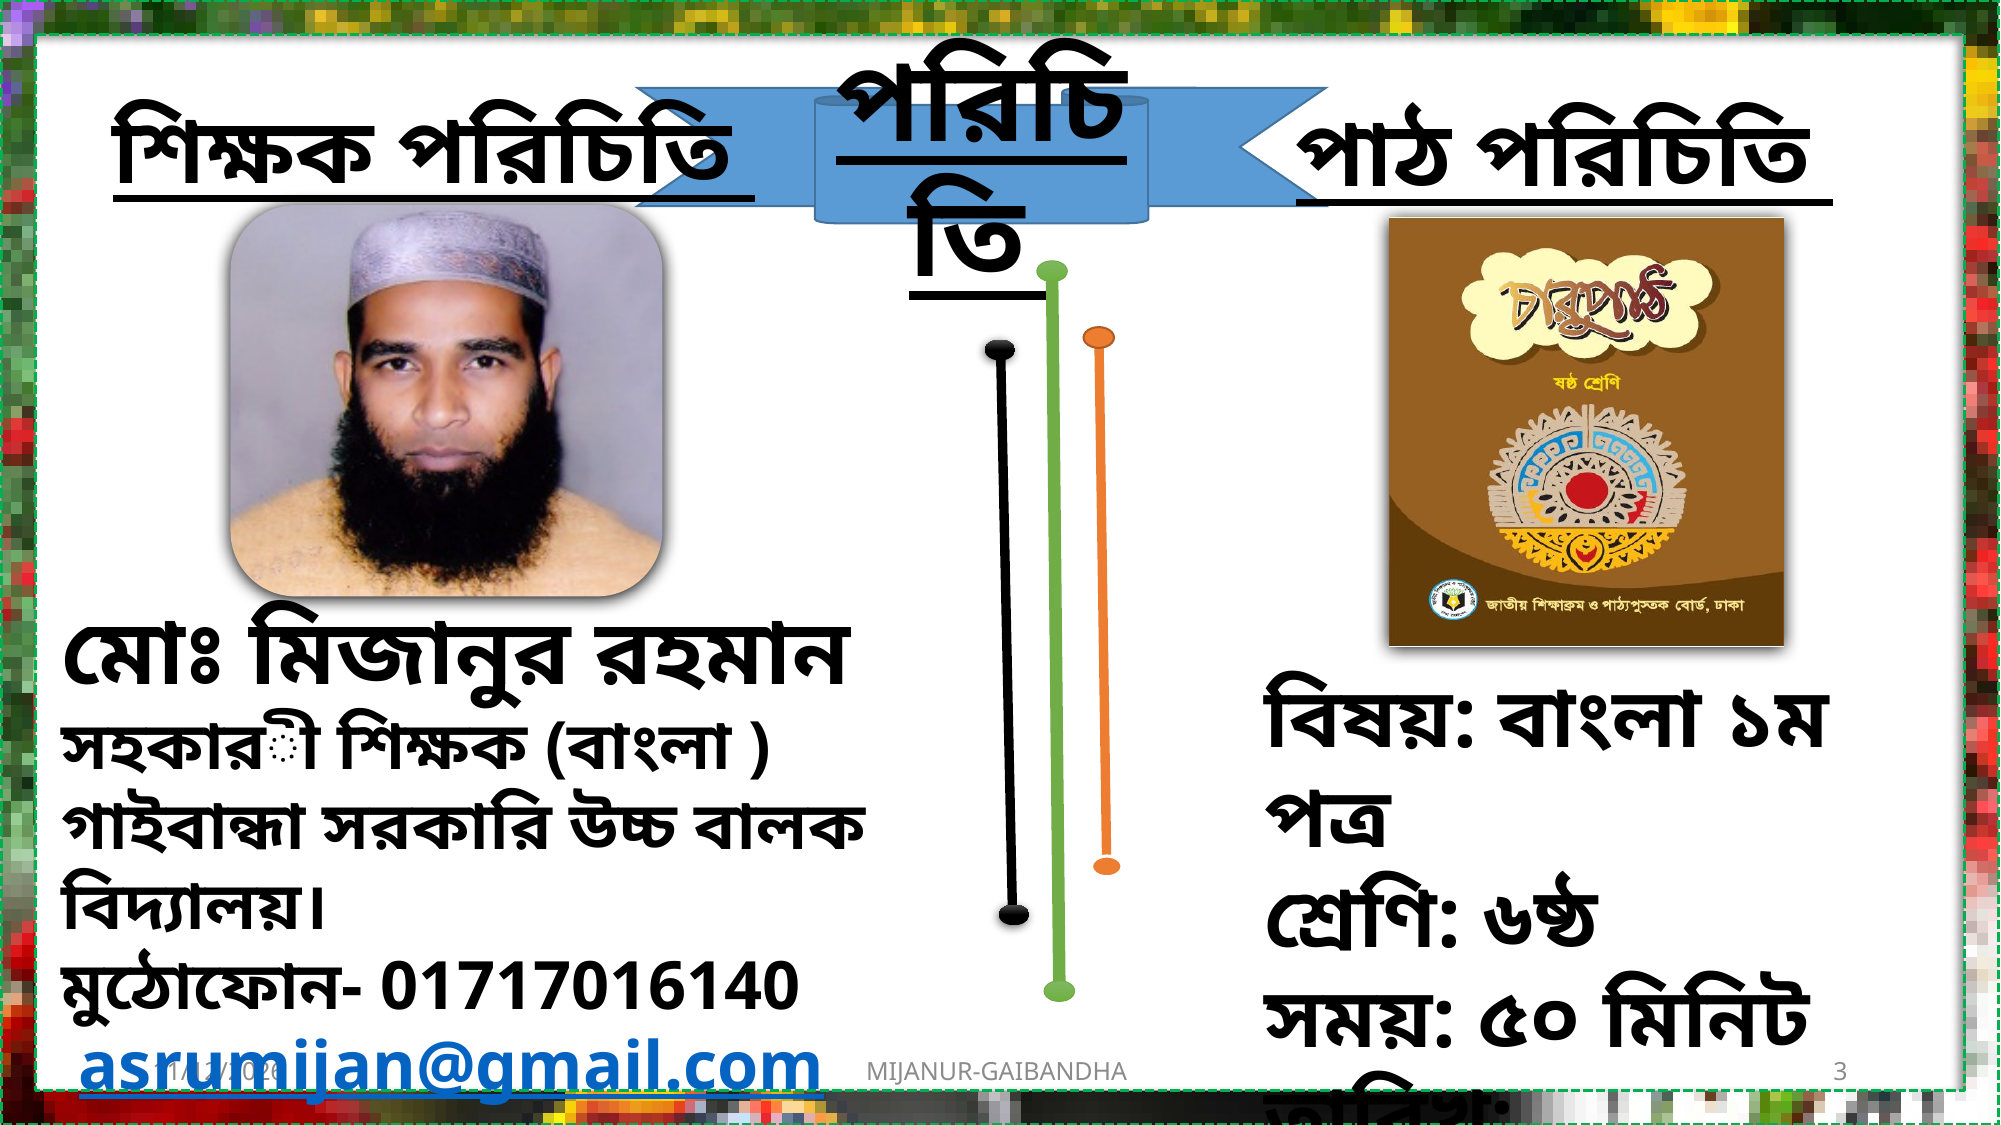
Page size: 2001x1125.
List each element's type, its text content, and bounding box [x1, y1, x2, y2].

footer MIJANUR-GAIBANDHA [662, 1042, 1249, 1103]
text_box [1098, 327, 1107, 877]
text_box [1052, 278, 1060, 985]
picture [588, 1090, 662, 1094]
text_box পাঠ পরিচিতি [1326, 87, 1849, 213]
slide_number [137, 1042, 439, 1094]
picture [1389, 217, 1784, 647]
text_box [46, 87, 1326, 1035]
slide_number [505, 1099, 588, 1103]
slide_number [427, 1042, 588, 1094]
picture [1, 0, 1999, 1125]
text_box বিষয়: বাংলা ১ম পত্র শ্রেণি: ৬ষ্ঠ সময়: ৫০ মিনিট তারিখ: ১৫.০৫.১৫ খ্রিঃ [1249, 656, 1861, 1125]
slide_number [137, 1099, 307, 1103]
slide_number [322, 1099, 480, 1103]
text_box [1000, 354, 1013, 906]
